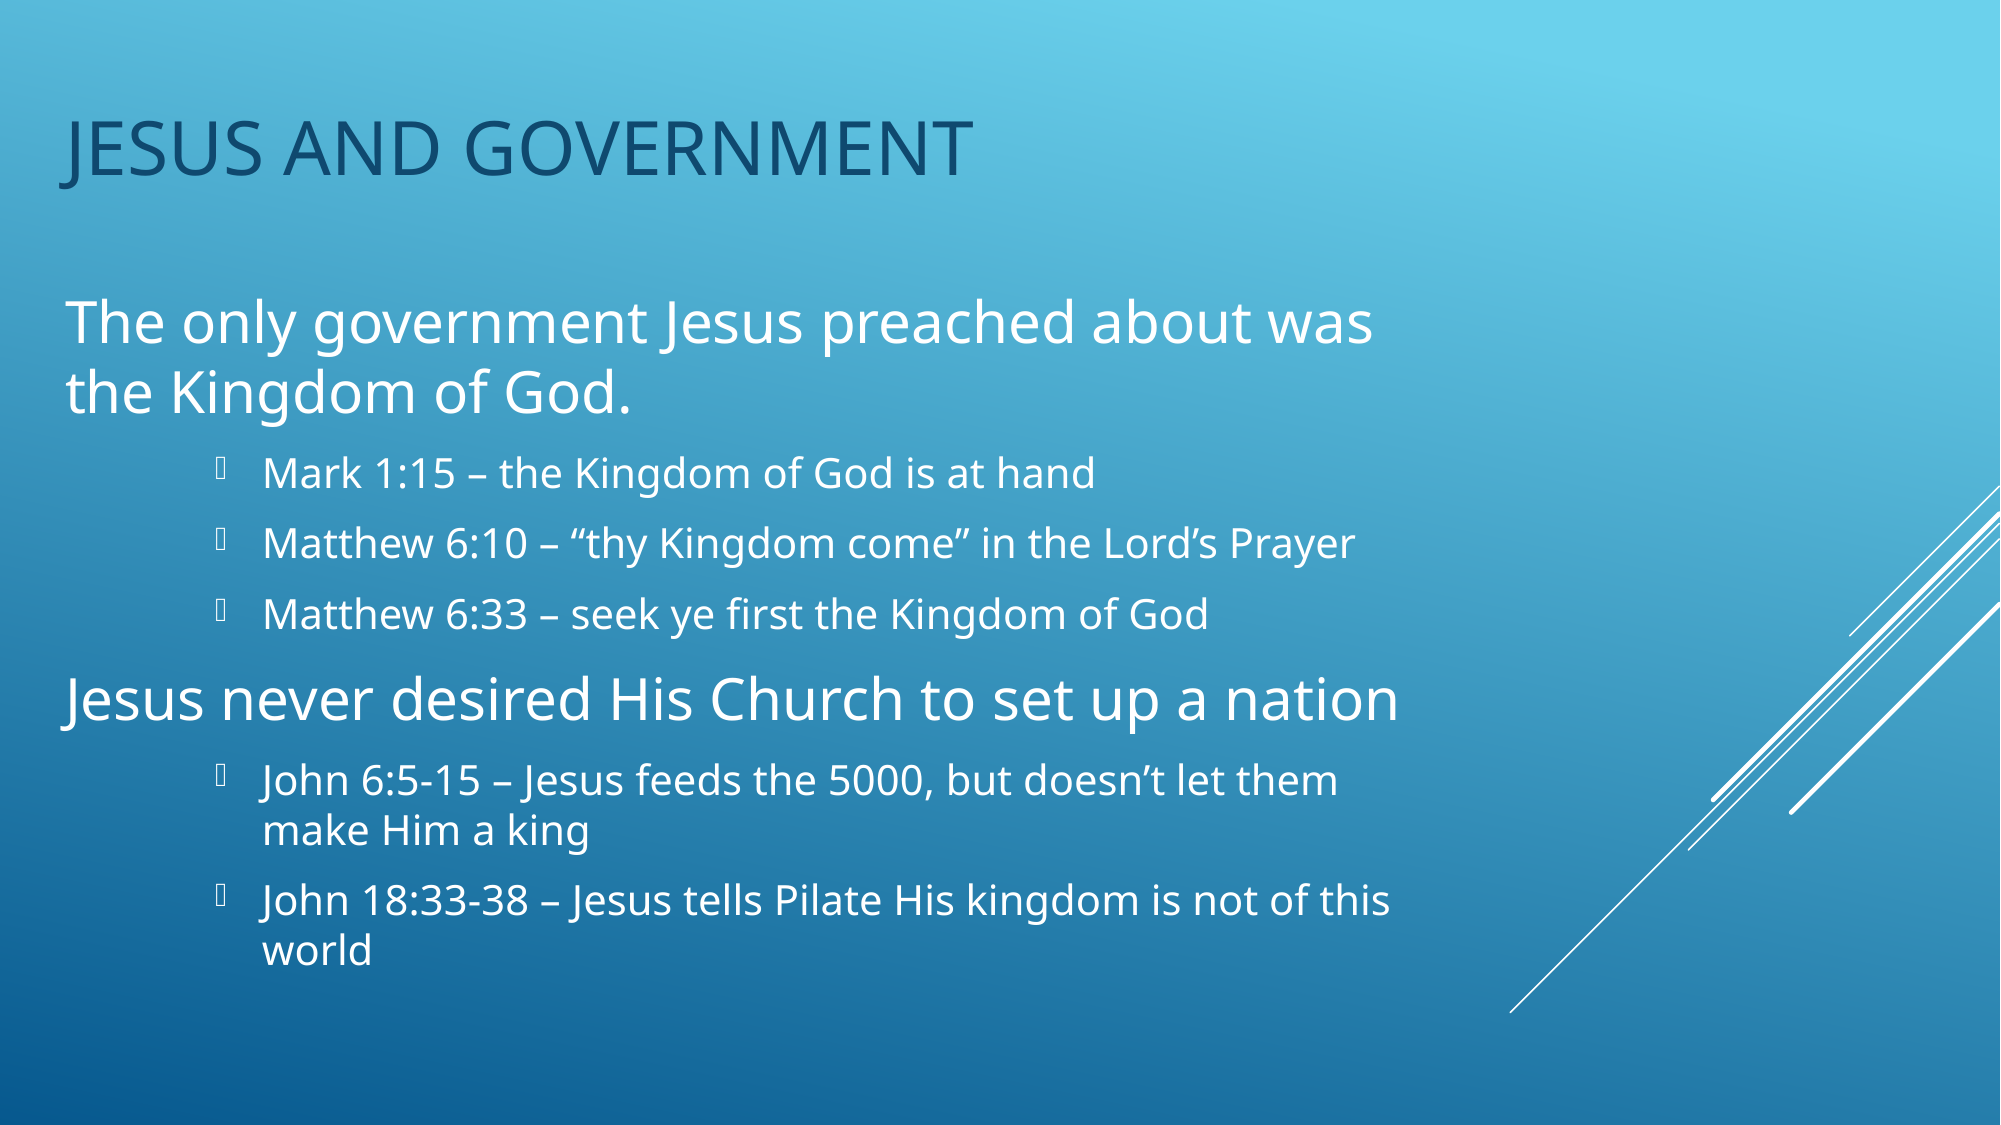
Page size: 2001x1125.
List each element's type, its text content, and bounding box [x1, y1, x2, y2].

title Jesus and Government [49, 21, 1450, 269]
list The only government Jesus preached about was the Kingdom of God. Mark 1:15 – the Kingdom of God is at hand Matthew 6:10 – “thy Kingdom come” in the Lord’s Prayer Matthew 6:33 – seek ye first the Kingdom of God Jesus never desired His Church to set up a nation John 6:5-15 – Jesus feeds the 5000, but doesn’t let them make Him a king John 18:33-38 – Jesus tells Pilate His kingdom is not of this world [49, 333, 1450, 927]
